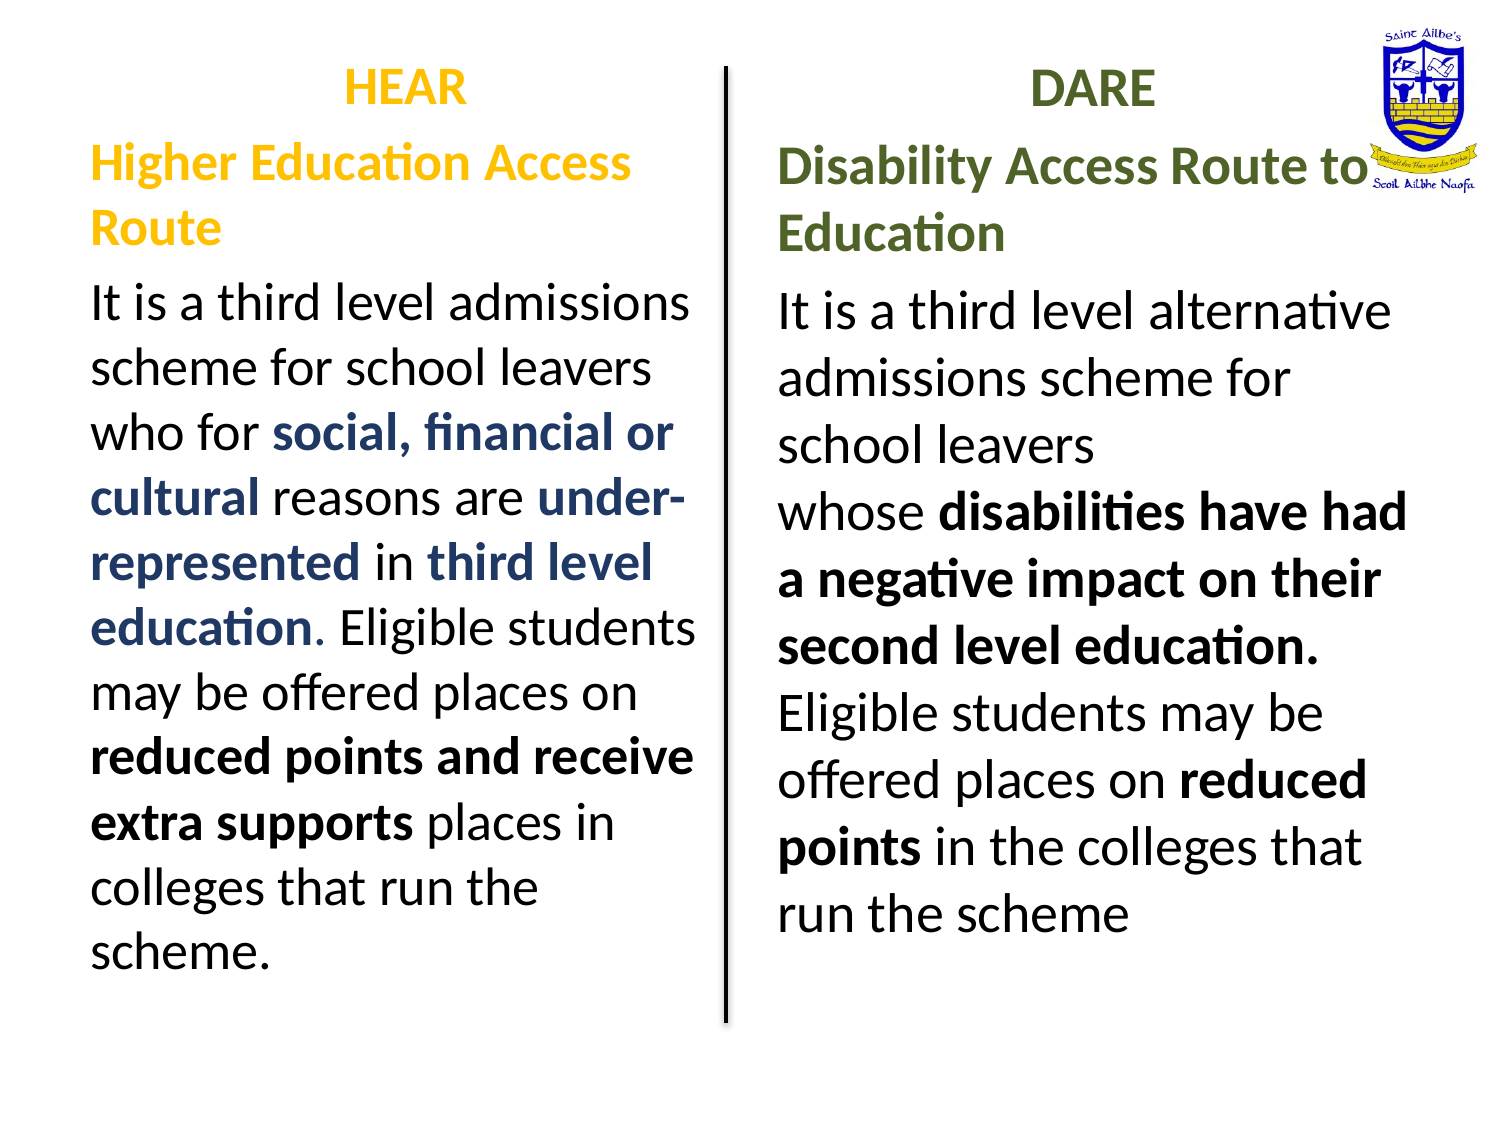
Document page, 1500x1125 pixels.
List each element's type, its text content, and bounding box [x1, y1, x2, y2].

list HEAR Higher Education Access Route It is a third level admissions scheme for school leavers who for social, financial or cultural reasons are under-represented in third level education. Eligible students may be offered places on reduced points and receive extra supports places in colleges that run the scheme. [75, 42, 738, 1005]
list DARE Disability Access Route to Education It is a third level alternative admissions scheme for school leavers whose disabilities have had a negative impact on their second level education. Eligible students may be offered places on reduced points in the colleges that run the scheme [762, 42, 1425, 1005]
picture [1364, 20, 1483, 198]
